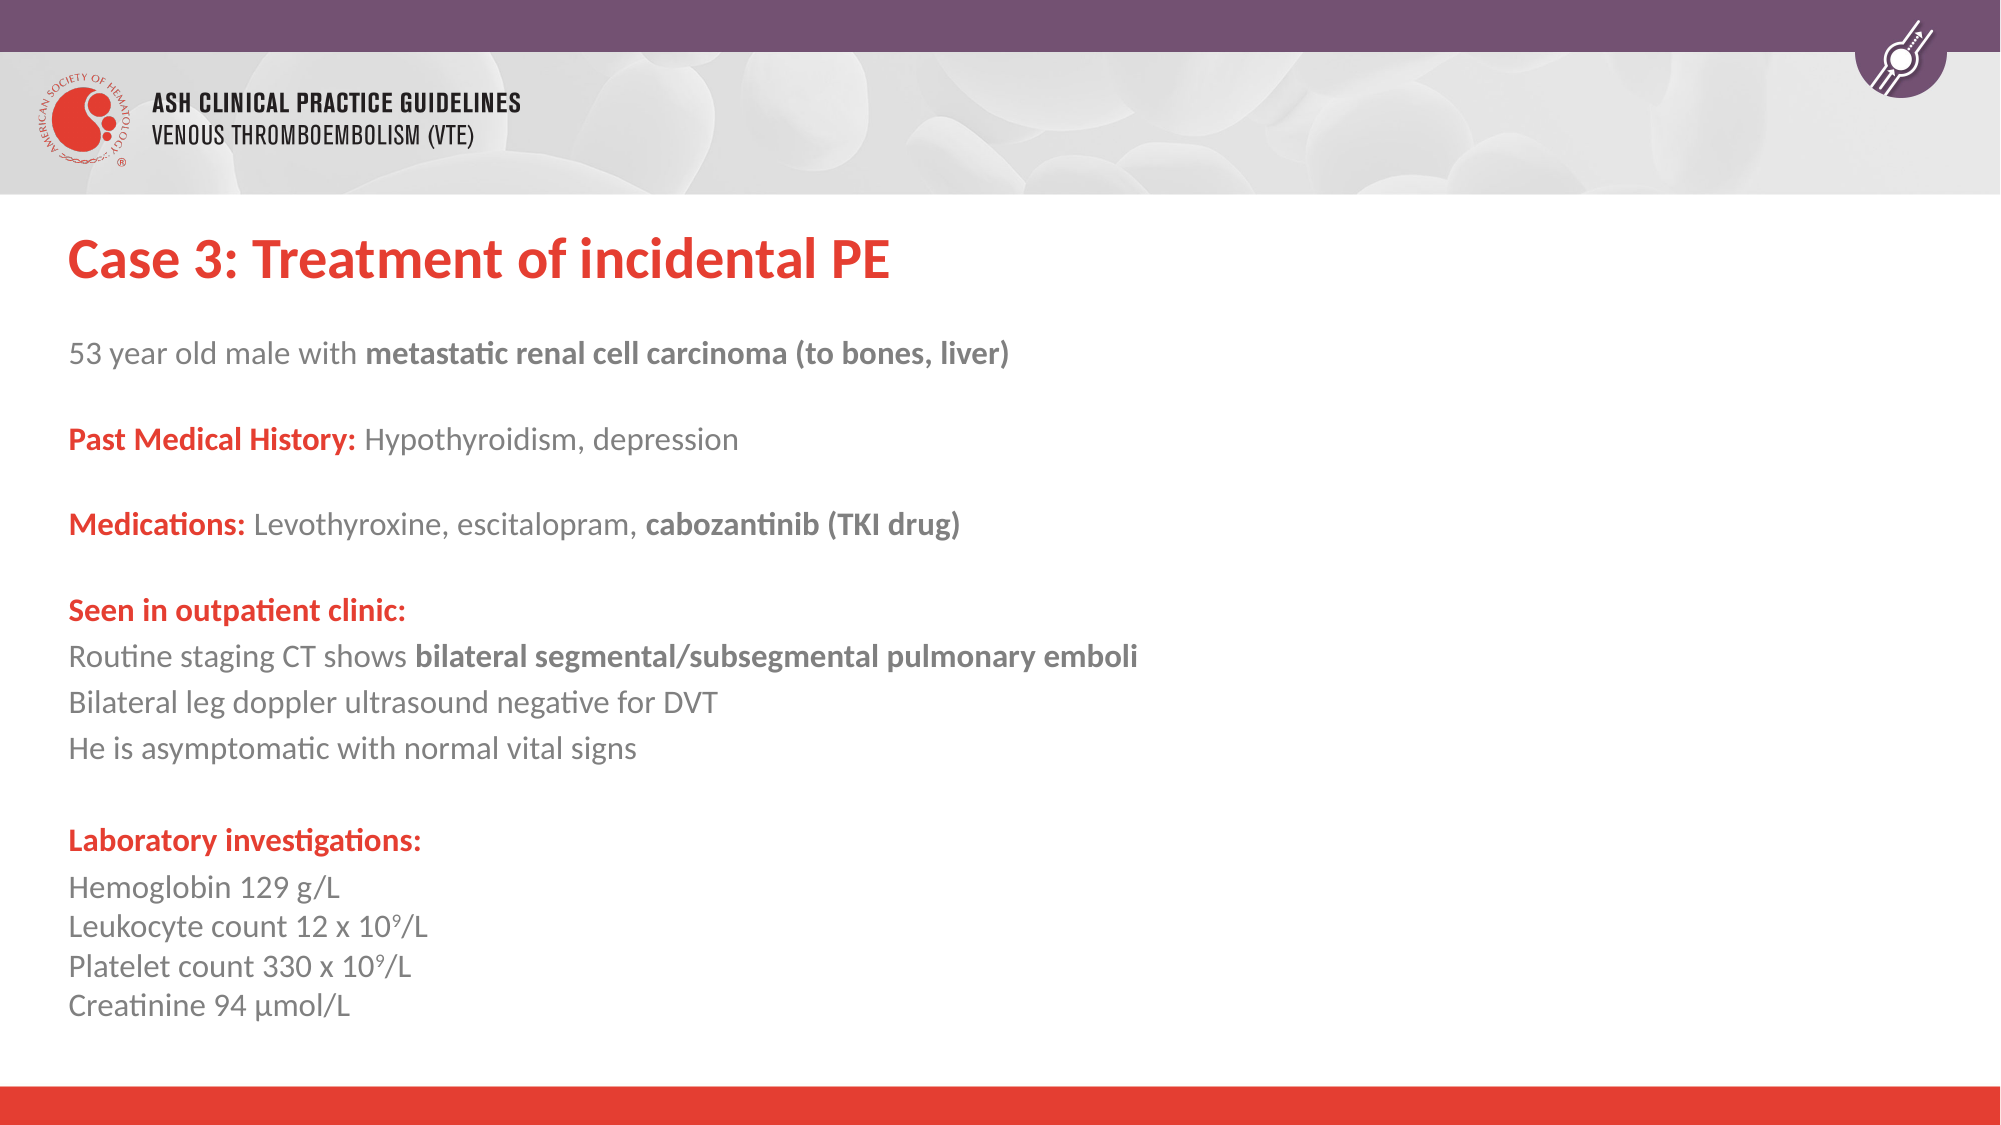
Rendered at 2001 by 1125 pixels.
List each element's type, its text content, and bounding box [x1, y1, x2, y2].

list 53 year old male with metastatic renal cell carcinoma (to bones, liver) Past Medical History: Hypothyroidism, depression Medications: Levothyroxine, escitalopram, cabozantinib (TKI drug) Seen in outpatient clinic: Routine staging CT shows bilateral segmental/subsegmental pulmonary emboli Bilateral leg doppler ultrasound negative for DVT He is asymptomatic with normal vital signs Laboratory investigations: Hemoglobin 129 g/L Leukocyte count 12 x 109/L Platelet count 330 x 109/L Creatinine 94 µmol/L [68, 331, 1869, 1032]
picture [0, 0, 2001, 1125]
title Case 3: Treatment of incidental PE [68, 219, 1869, 331]
